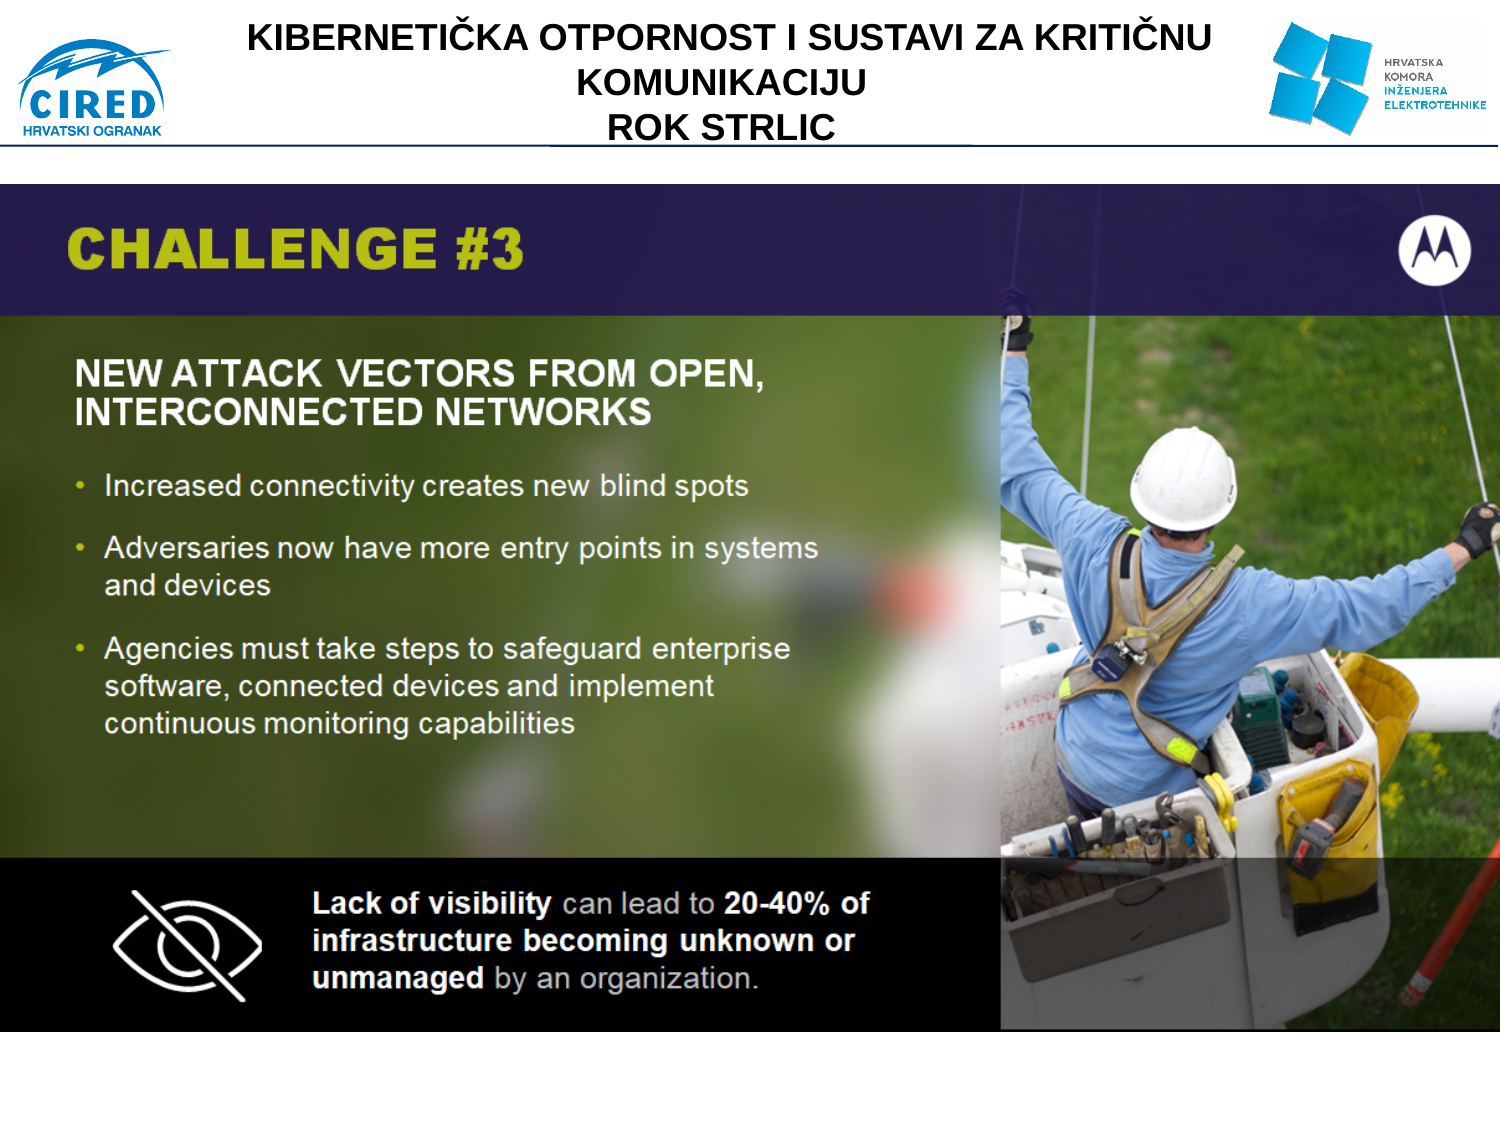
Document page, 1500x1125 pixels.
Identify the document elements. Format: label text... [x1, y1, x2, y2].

picture [1269, 22, 1486, 137]
picture [0, 184, 1500, 1032]
picture [17, 38, 172, 137]
text_box KIBERNETIČKA OTPORNOST I SUSTAVI ZA KRITIČNU KOMUNIKACIJU Rok Strlic [172, 30, 1267, 143]
